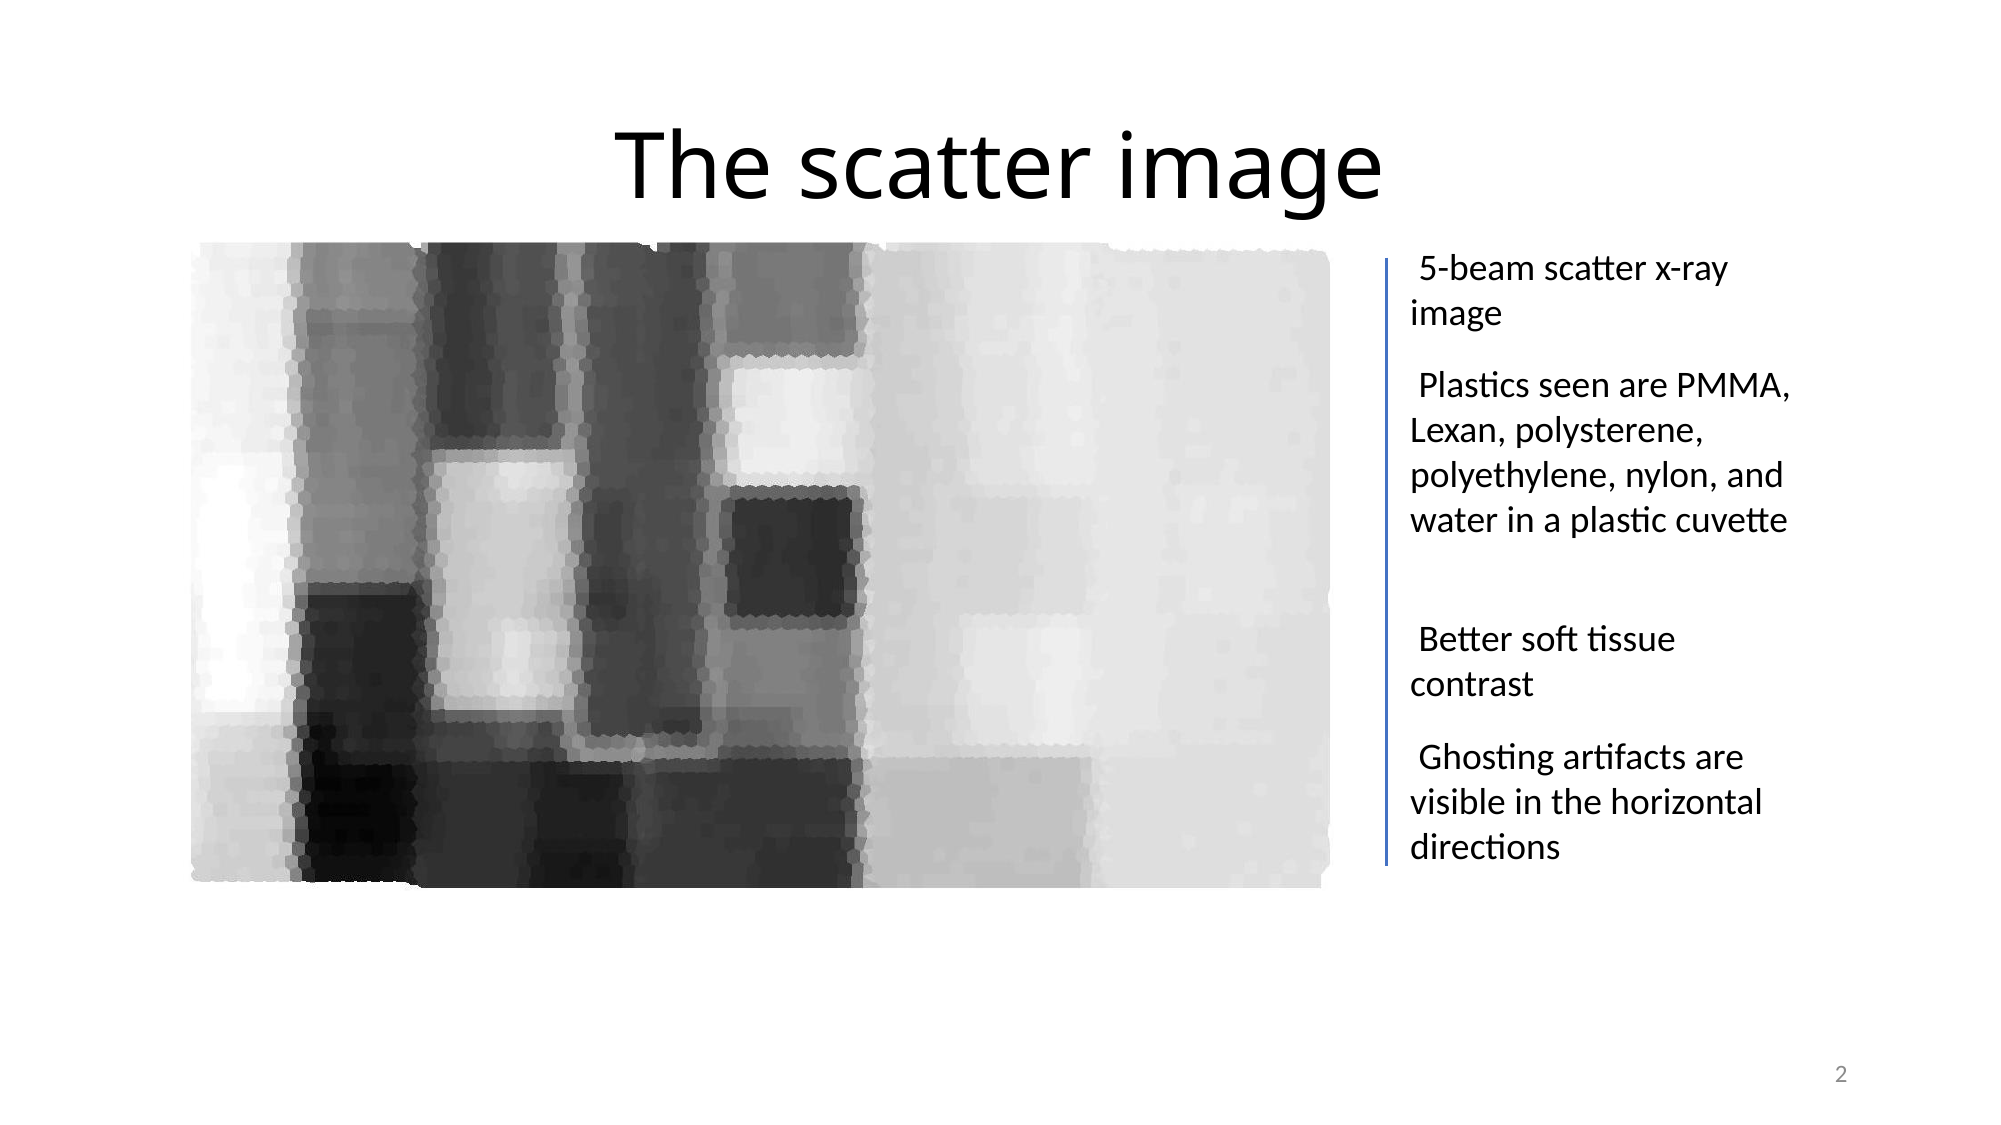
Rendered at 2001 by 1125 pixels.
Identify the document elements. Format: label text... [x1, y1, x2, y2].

title The scatter image [137, 59, 1863, 278]
slide_number 2 [1412, 1042, 1863, 1103]
picture [183, 233, 1334, 891]
